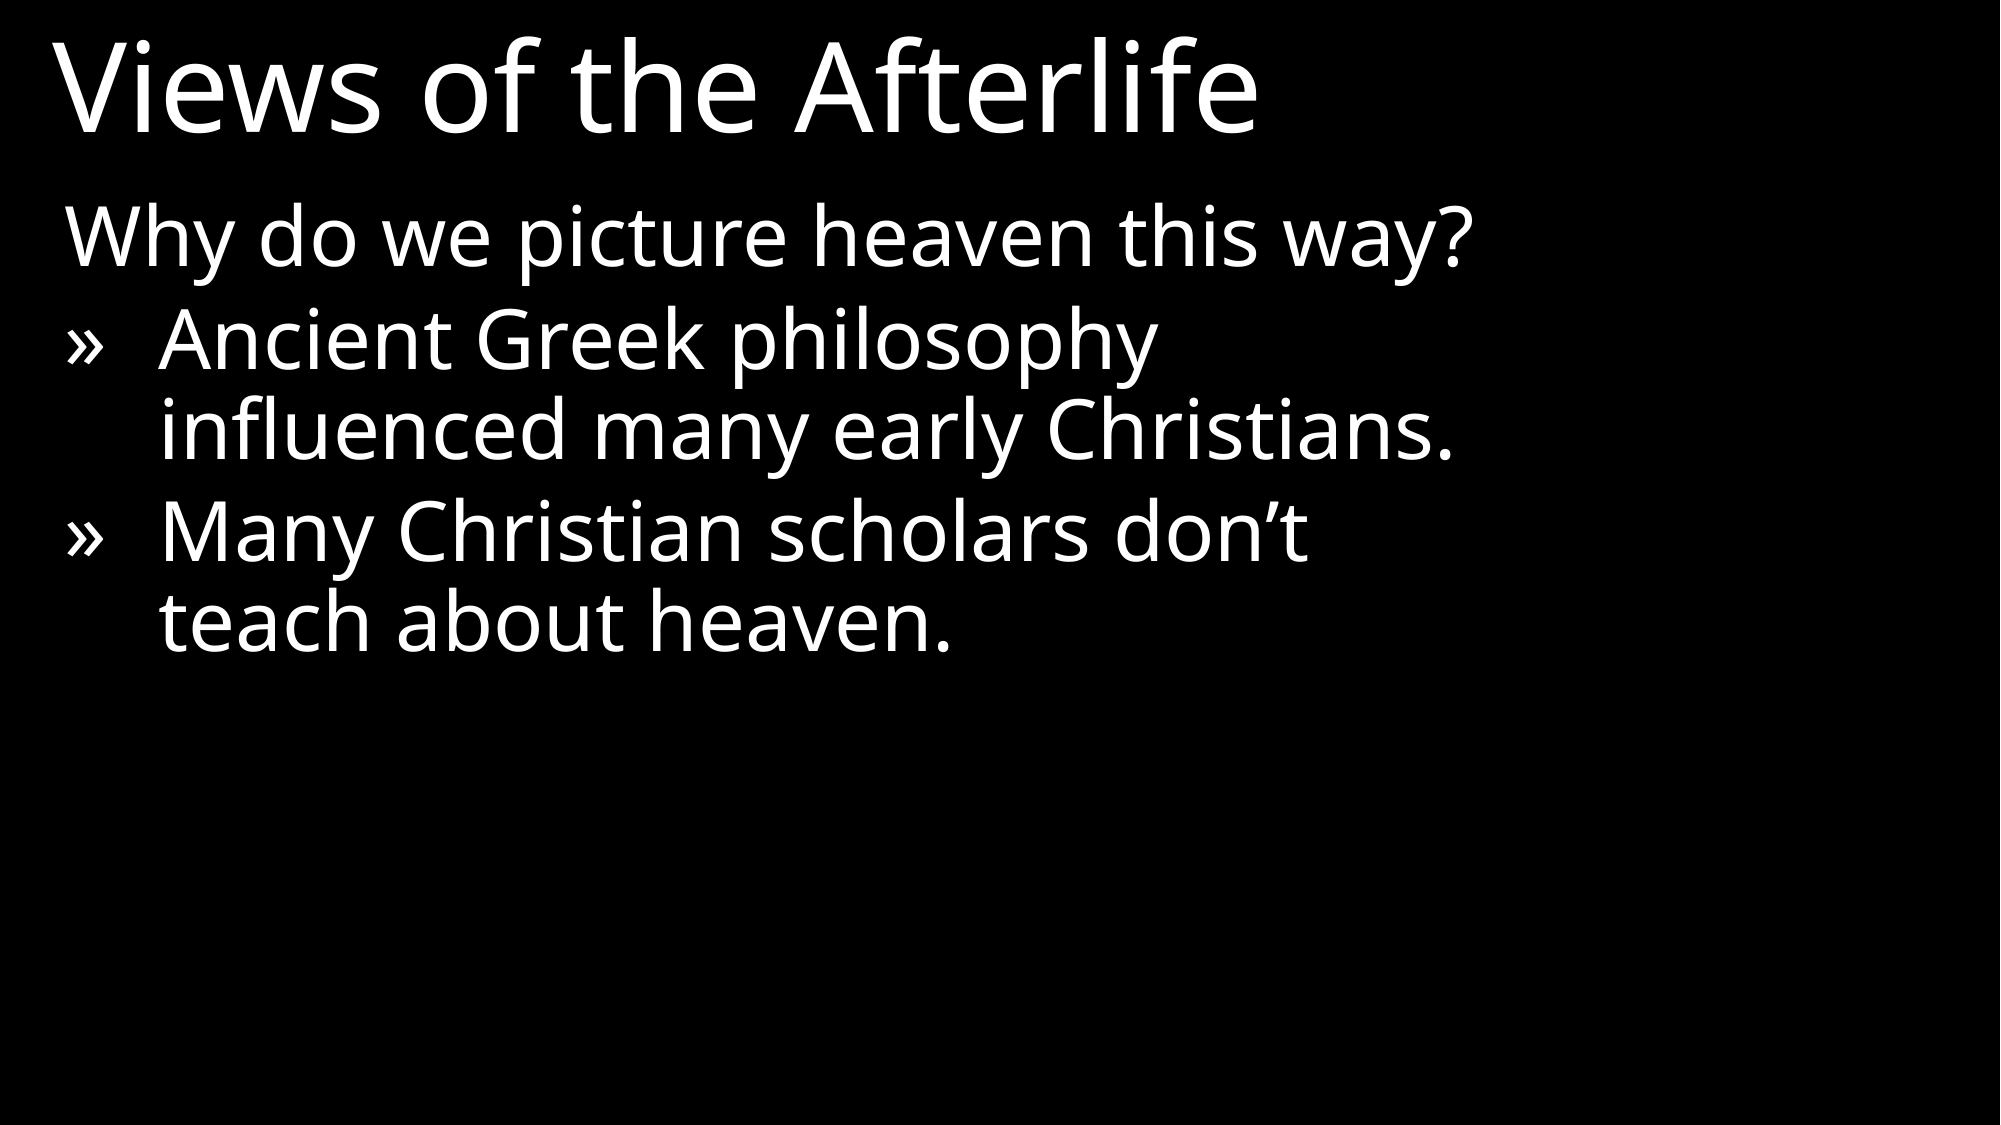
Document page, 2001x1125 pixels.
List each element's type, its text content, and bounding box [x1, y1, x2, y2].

text_box Views of the Afterlife [37, 0, 1838, 165]
text_box Why do we picture heaven this way? » Ancient Greek philosophy influenced many early Christians. » Many Christian scholars don’t teach about heaven. [50, 187, 1500, 677]
